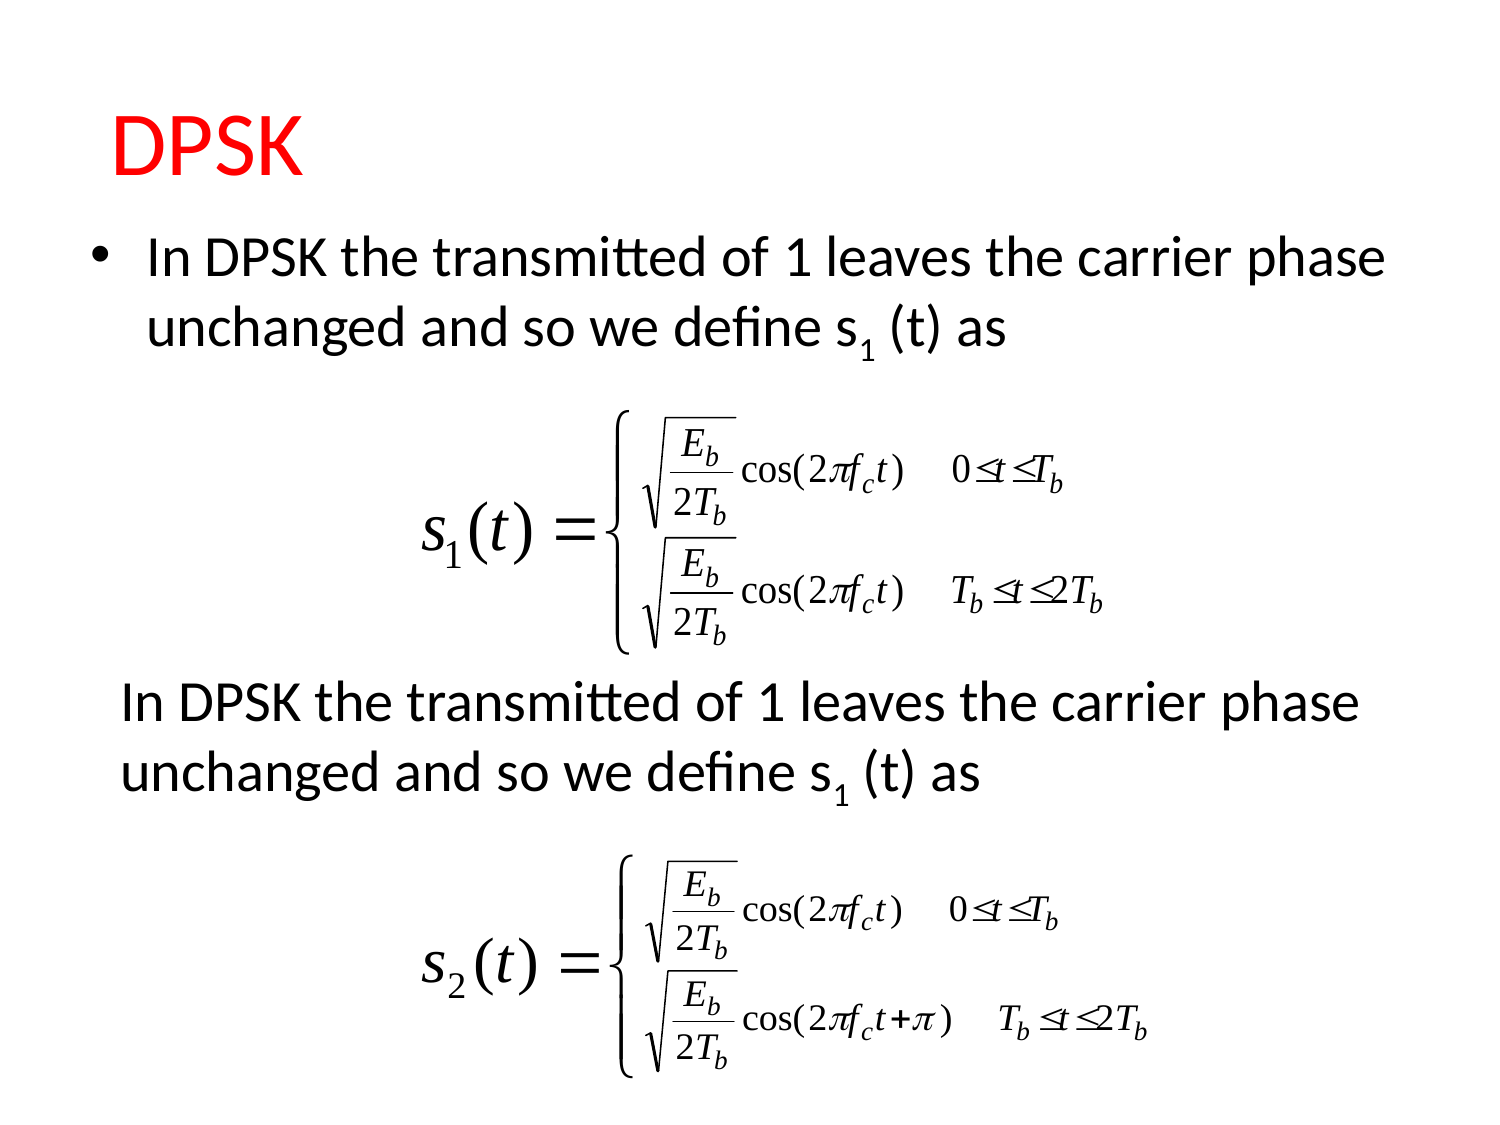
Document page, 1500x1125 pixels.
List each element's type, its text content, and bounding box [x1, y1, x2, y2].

list In DPSK the transmitted of 1 leaves the carrier phase unchanged and so we define s1 (t) as [75, 210, 1425, 1005]
text_box In DPSK the transmitted of 1 leaves the carrier phase unchanged and so we define s1 (t) as [105, 656, 1430, 821]
title DPSK [75, 45, 1425, 210]
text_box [409, 843, 1173, 1091]
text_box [409, 398, 1126, 669]
